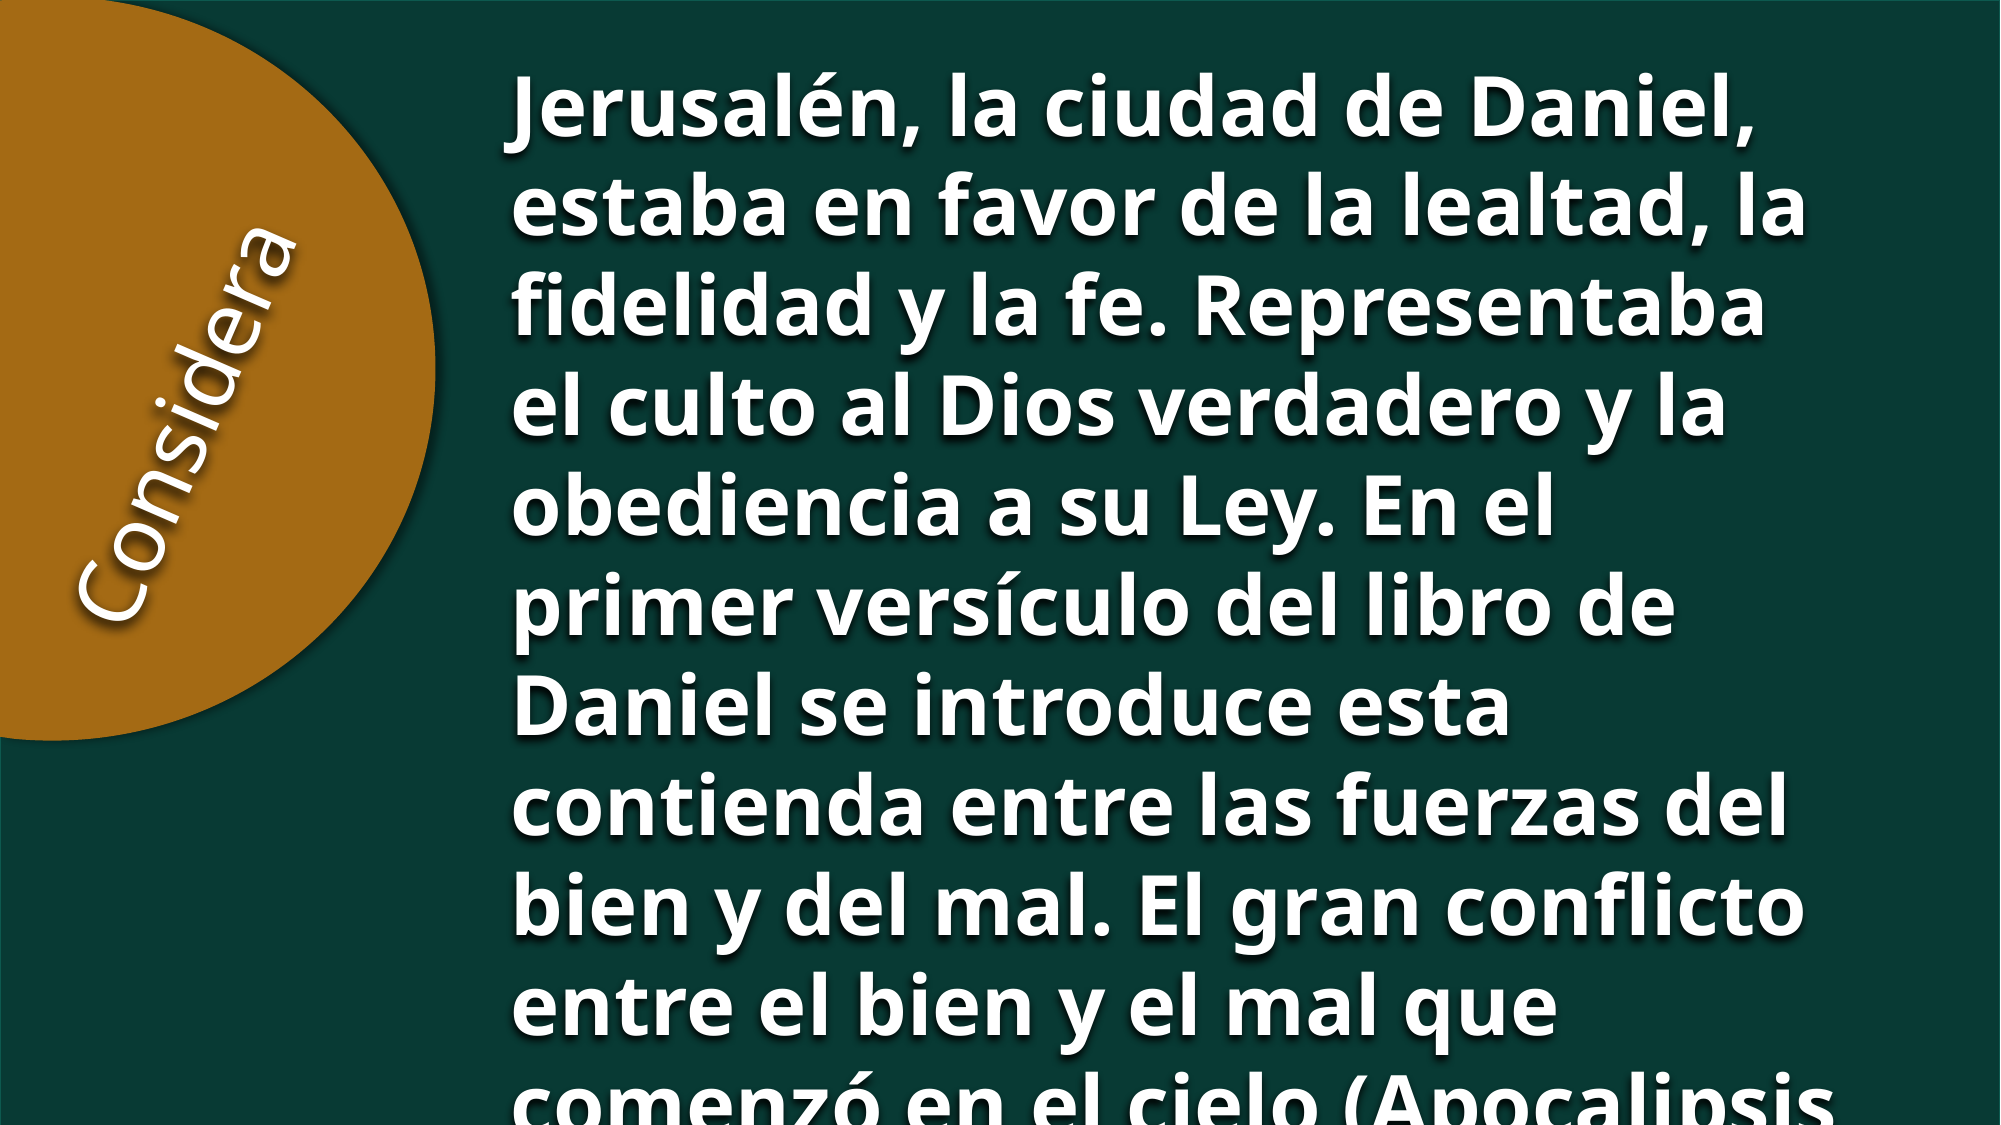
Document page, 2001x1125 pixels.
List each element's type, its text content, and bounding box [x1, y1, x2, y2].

text_box Considera [23, 166, 338, 677]
text_box Jerusalén, la ciudad de Daniel, estaba en favor de la lealtad, la fidelidad y la fe. Representaba el culto al Dios verdadero y la obediencia a su Ley. En el primer versículo del libro de Daniel se introduce esta contienda entre las fuerzas del bien y del mal. El gran conflicto entre el bien y el mal que comenzó en el cielo (Apocalipsis 12:7-9) continúa en la tierra. [495, 45, 1880, 1125]
text_box [0, 0, 436, 741]
text_box [0, 0, 2000, 1125]
